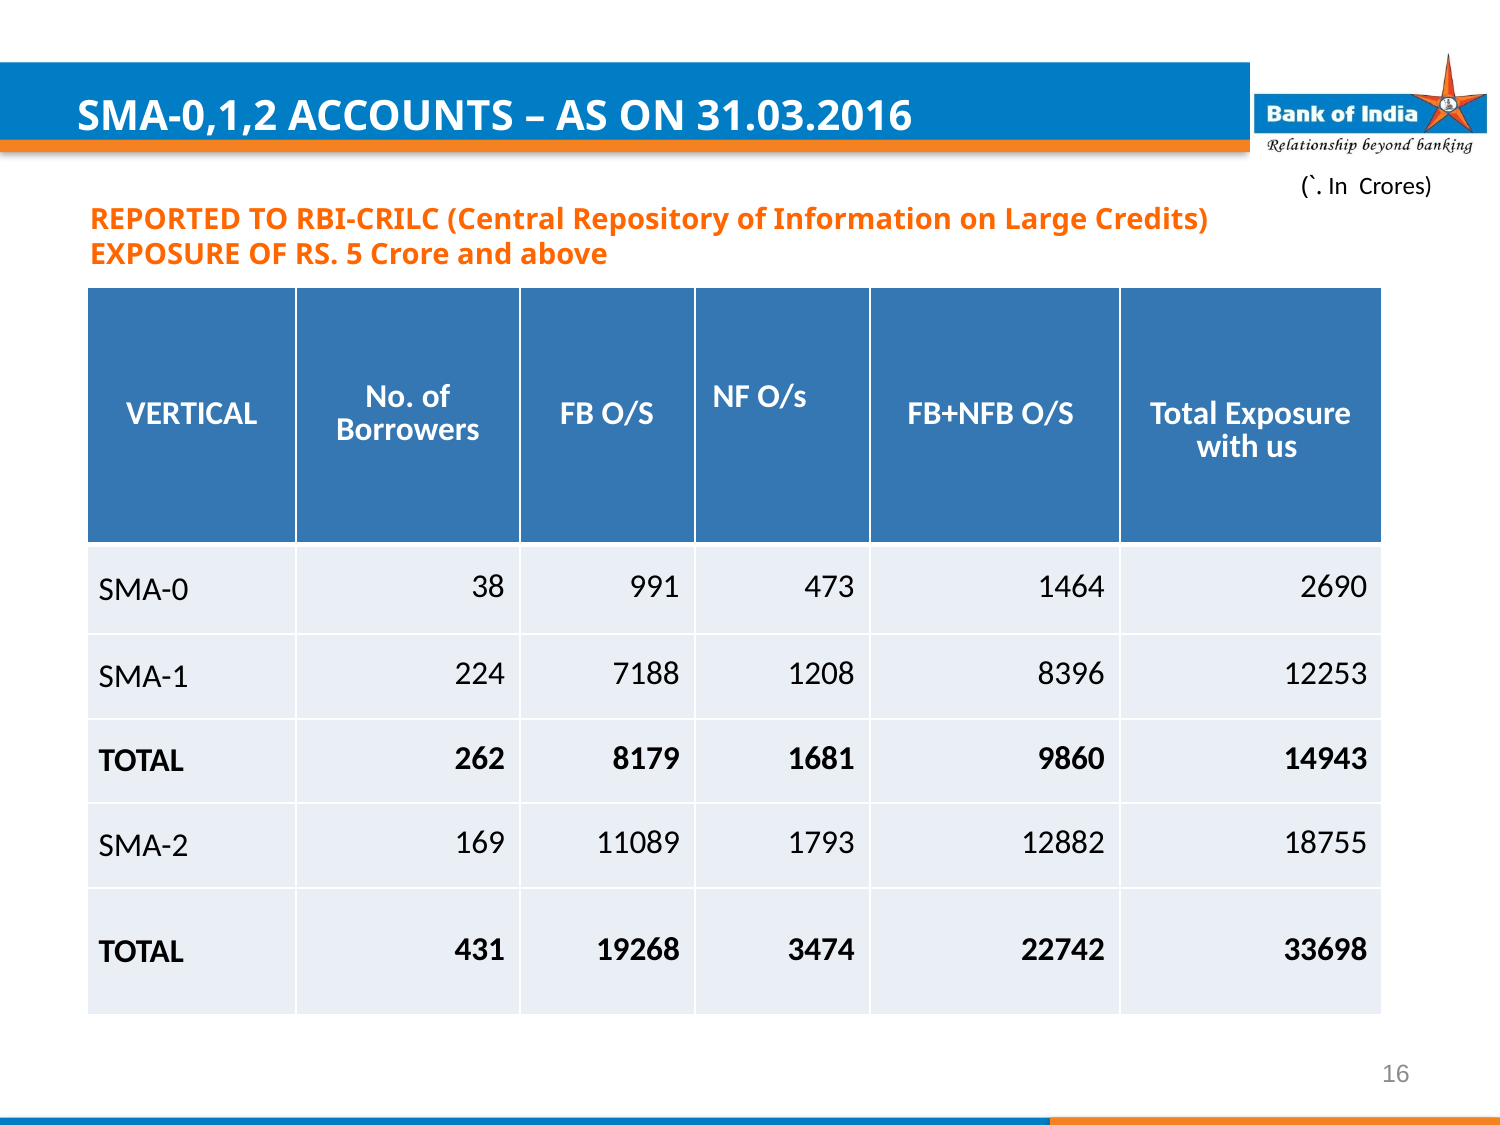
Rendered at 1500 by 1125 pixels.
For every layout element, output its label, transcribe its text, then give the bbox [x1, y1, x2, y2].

text_box REPORTED TO RBI-CRILC (Central Repository of Information on Large Credits) EXPOSURE OF RS. 5 Crore and above [75, 158, 1325, 323]
table_cell 1208 [696, 635, 869, 718]
table_cell 8179 [521, 720, 694, 802]
table_cell 11089 [521, 804, 694, 887]
table_cell 1681 [696, 720, 869, 802]
table_cell 1464 [871, 547, 1119, 633]
table_cell 224 [297, 635, 519, 718]
table_cell 18755 [1121, 804, 1381, 887]
table_cell 169 [297, 804, 519, 887]
table_cell 12882 [871, 804, 1119, 887]
slide_number 16 [1074, 1042, 1425, 1103]
table_cell 473 [696, 547, 869, 633]
text_box SMA-0,1,2 ACCOUNTS – AS ON 31.03.2016 [62, 81, 1425, 176]
table_cell 12253 [1121, 635, 1381, 718]
table_cell 2690 [1121, 547, 1381, 633]
table_header FB O/S [521, 323, 694, 542]
table_cell SMA-1 [88, 635, 295, 718]
table_cell 33698 [1121, 889, 1381, 1014]
table_cell 22742 [871, 889, 1119, 1014]
picture [1250, 50, 1488, 157]
table_cell 262 [297, 720, 519, 802]
table_header VERTICAL [88, 323, 295, 542]
table_cell 8396 [871, 635, 1119, 718]
table_cell 431 [297, 889, 519, 1014]
table_header FB+NFB O/S [871, 323, 1119, 542]
table_cell 3474 [696, 889, 869, 1014]
table_header NF O/s [696, 323, 869, 542]
table_cell 19268 [521, 889, 694, 1014]
table_cell 14943 [1121, 720, 1381, 802]
table_cell SMA-2 [88, 804, 295, 887]
table_cell 7188 [521, 635, 694, 718]
table_cell 38 [297, 547, 519, 633]
table_cell 9860 [871, 720, 1119, 802]
table_header Total Exposure with us [1121, 288, 1381, 542]
table_cell 991 [521, 547, 694, 633]
table_cell SMA-0 [88, 547, 295, 633]
text_box (`. In Crores) [1286, 162, 1461, 208]
table_cell TOTAL [88, 720, 295, 802]
table_cell 1793 [696, 804, 869, 887]
table_header No. of Borrowers [297, 323, 519, 542]
table_cell TOTAL [88, 889, 295, 1014]
